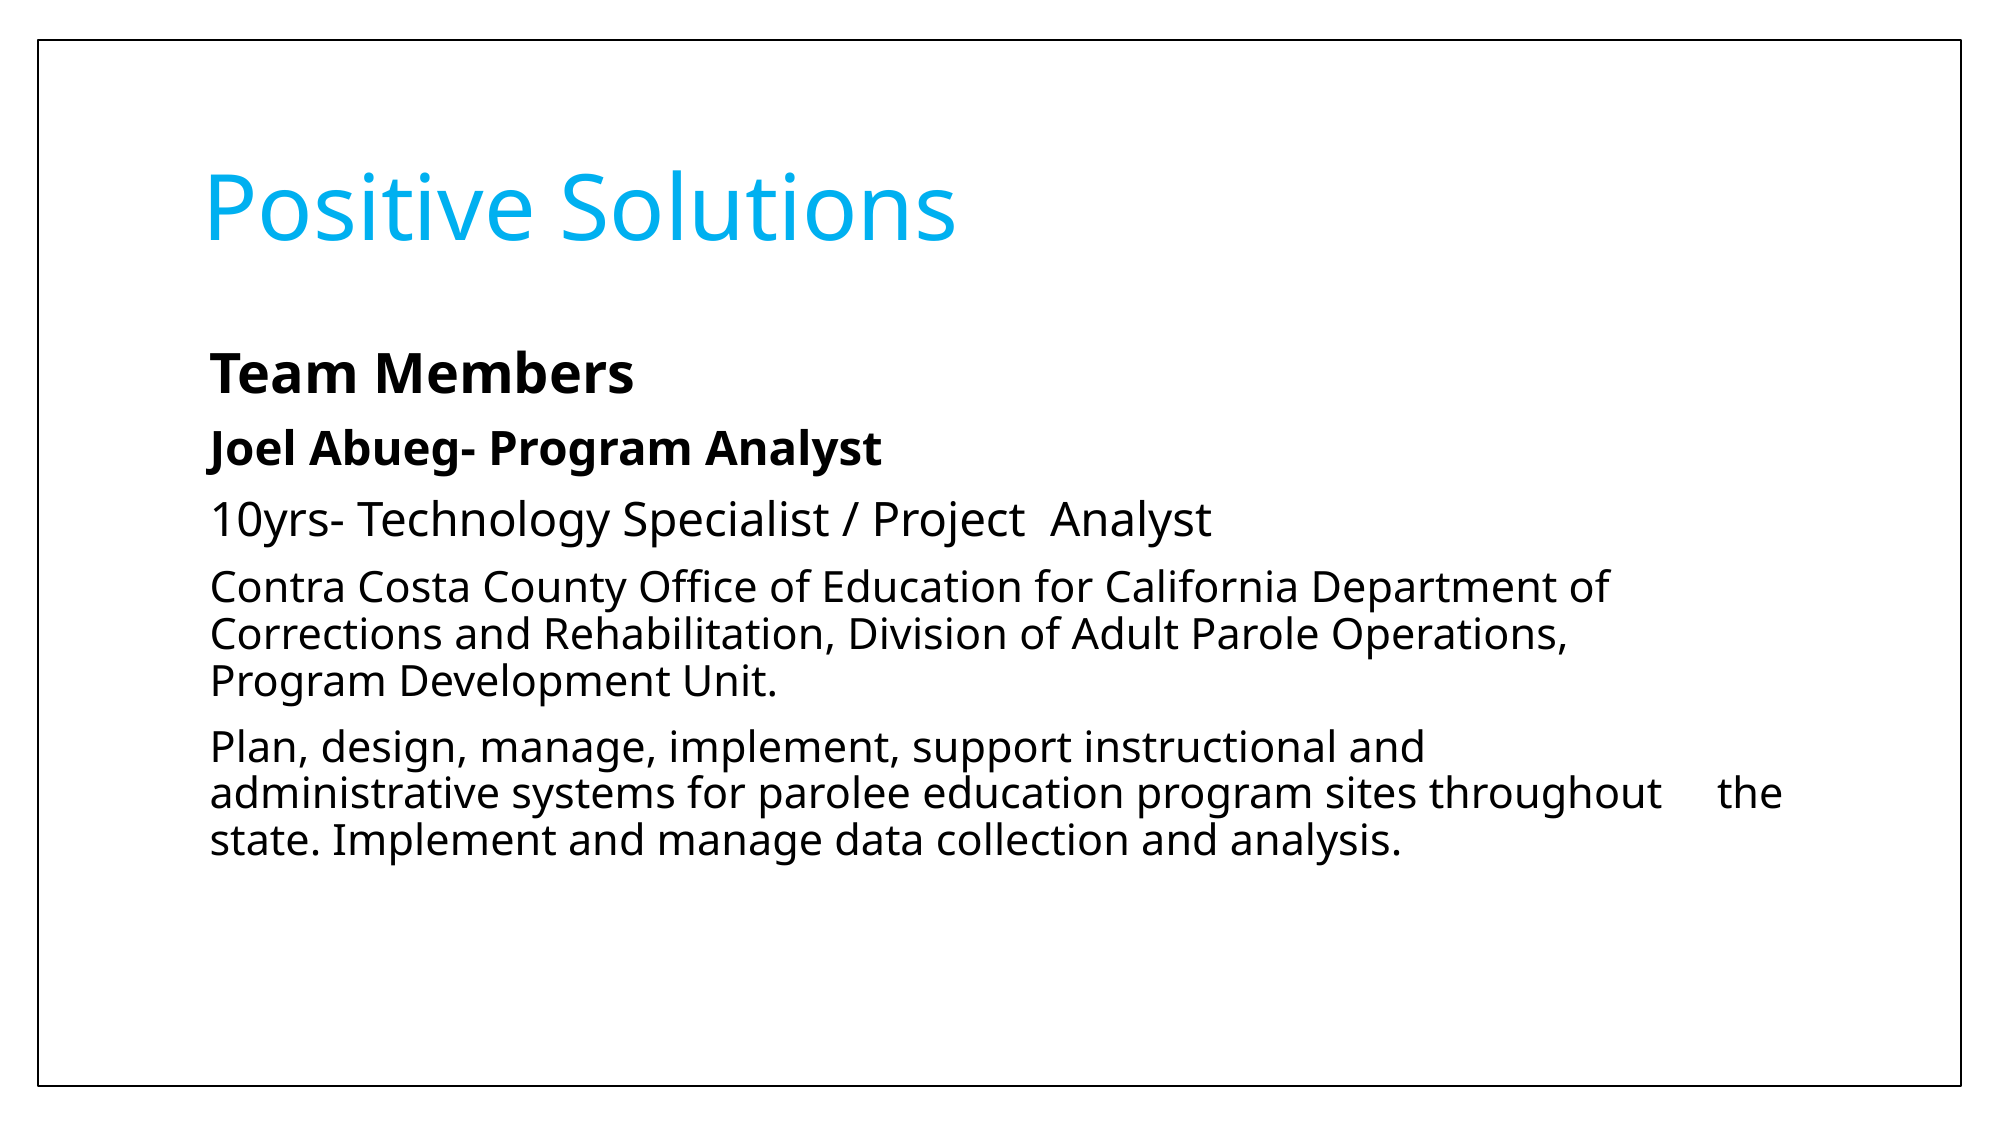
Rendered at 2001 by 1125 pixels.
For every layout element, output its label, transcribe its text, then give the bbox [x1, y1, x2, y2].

list Team Members Joel Abueg- Program Analyst 10yrs- Technology Specialist / Project Analyst Contra Costa County Office of Education for California Department of Corrections and Rehabilitation, Division of Adult Parole Operations, Program Development Unit. Plan, design, manage, implement, support instructional and administrative systems for parolee education program sites throughout the state. Implement and manage data collection and analysis. [187, 337, 1808, 1000]
title Positive Solutions [187, 99, 1808, 323]
